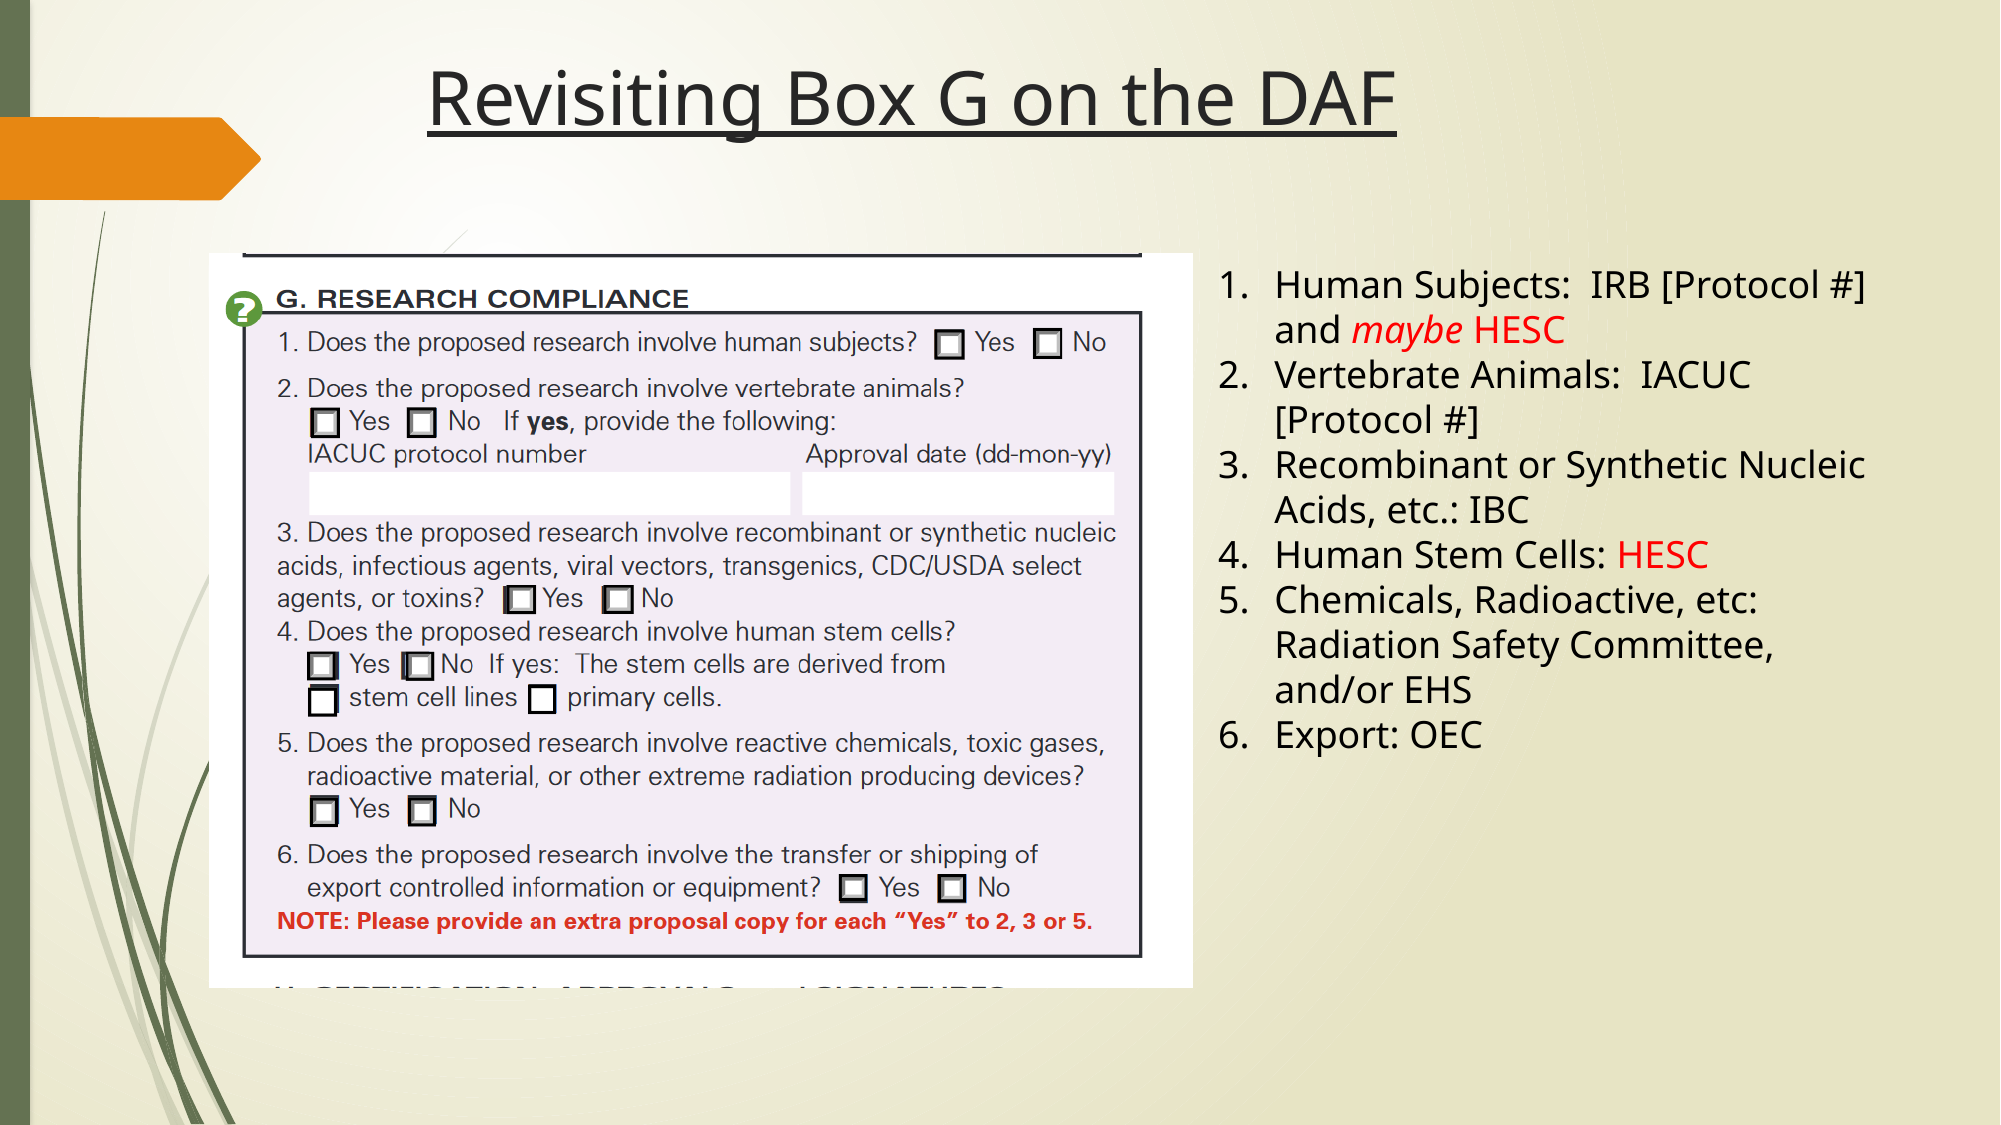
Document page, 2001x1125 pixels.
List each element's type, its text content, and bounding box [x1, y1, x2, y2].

text_box Human Subjects: IRB [Protocol #] and maybe HESC Vertebrate Animals: IACUC [Protocol #] Recombinant or Synthetic Nucleic Acids, etc.: IBC Human Stem Cells: HESC Chemicals, Radioactive, etc: Radiation Safety Committee, and/or EHS Export: OEC [1203, 253, 1895, 808]
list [209, 253, 1194, 988]
title Revisiting Box G on the DAF [411, 43, 1874, 254]
